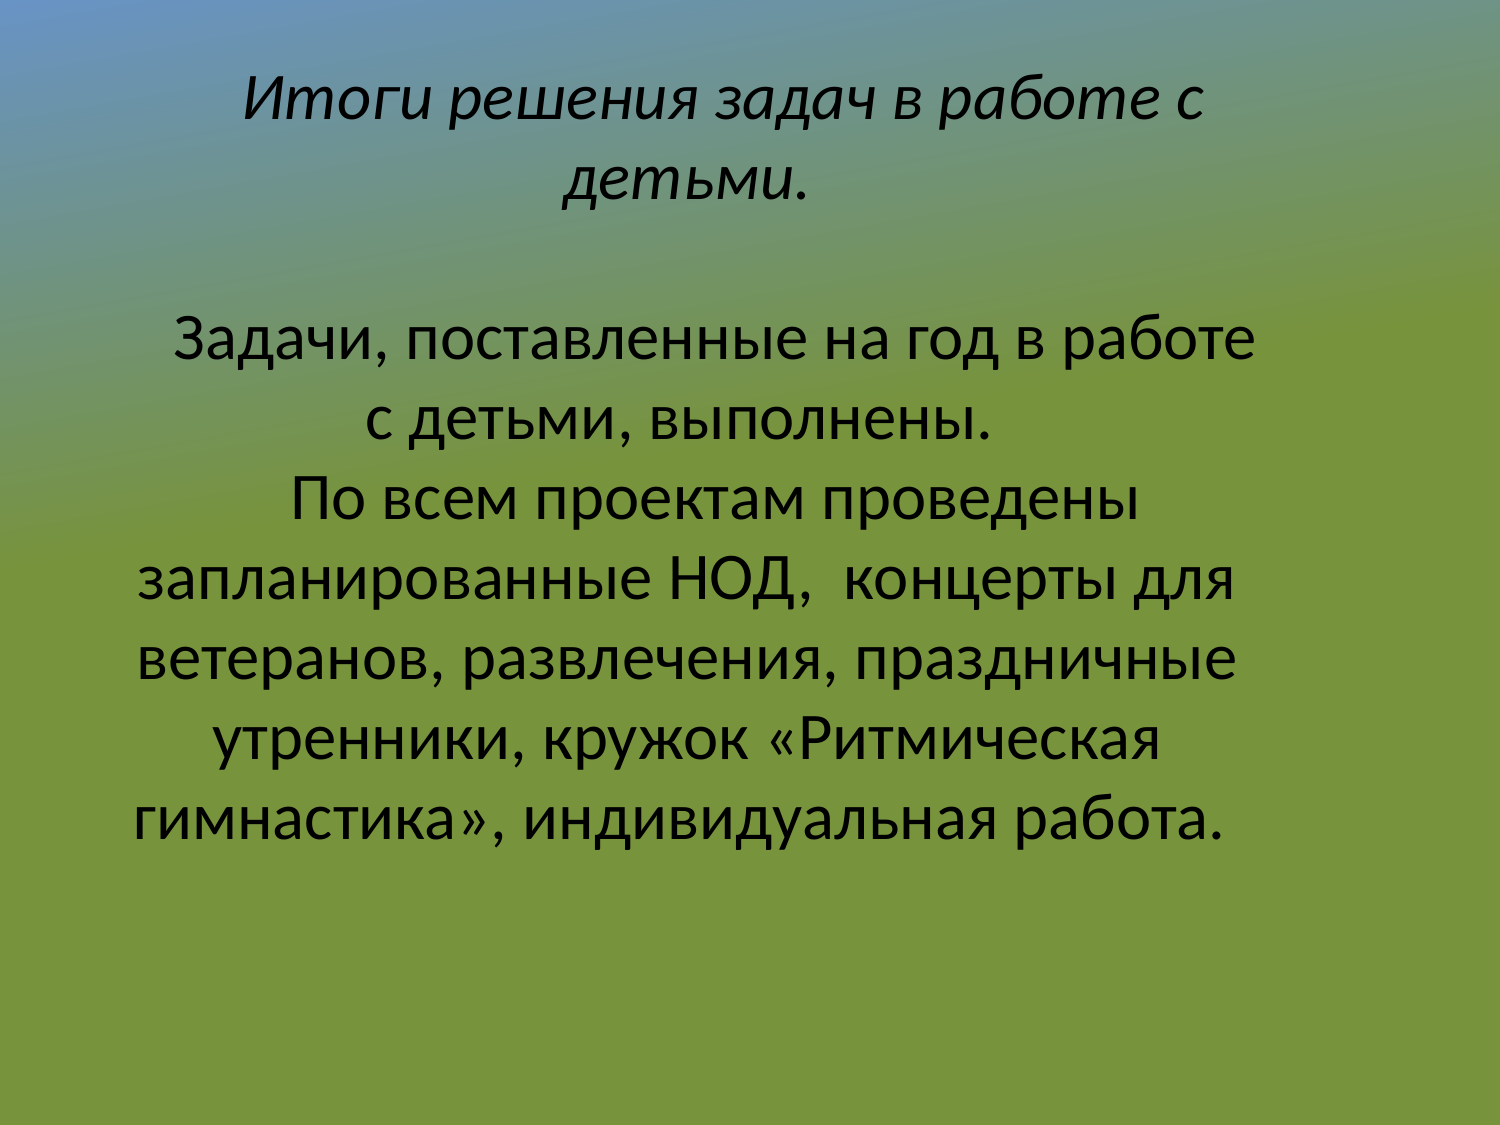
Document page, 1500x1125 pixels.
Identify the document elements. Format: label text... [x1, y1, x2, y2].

text_box Итоги решения задач в работе с детьми. Задачи, поставленные на год в работе с детьми, выполнены. По всем проектам проведены запланированные НОД, концерты для ветеранов, развлечения, праздничные утренники, кружок «Ритмическая гимнастика», индивидуальная работа. [99, 45, 1275, 861]
